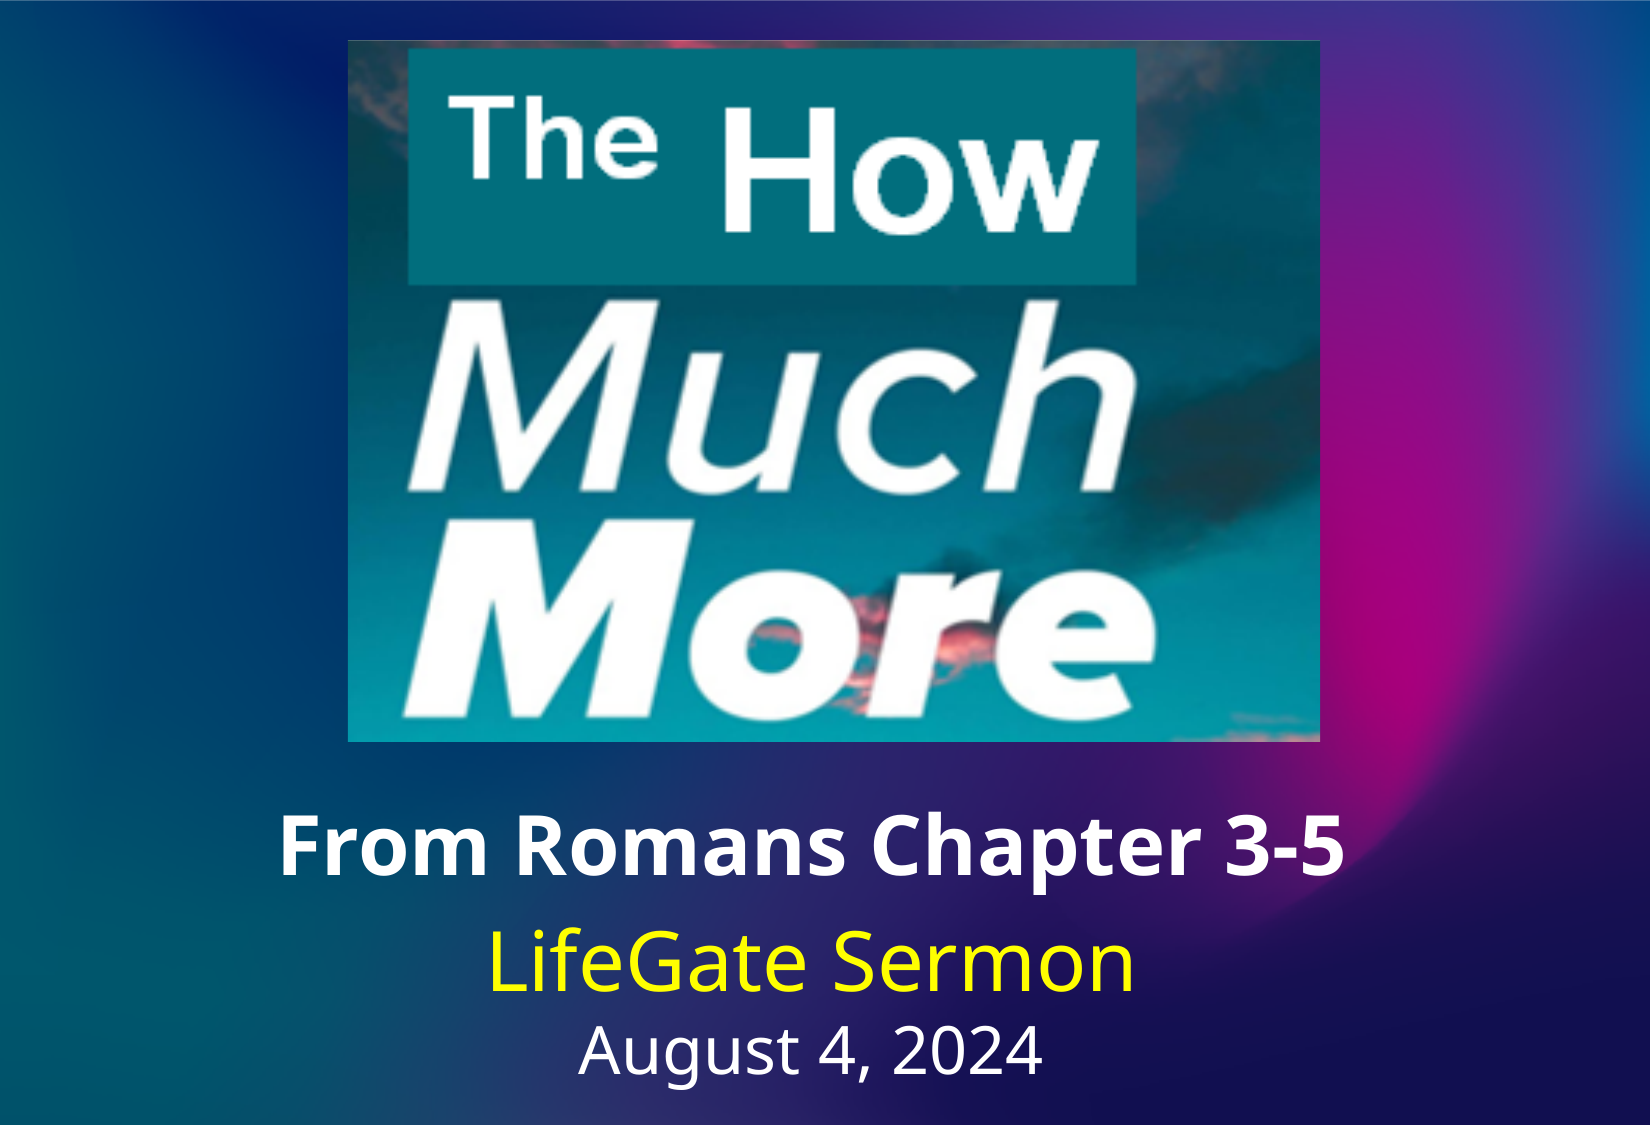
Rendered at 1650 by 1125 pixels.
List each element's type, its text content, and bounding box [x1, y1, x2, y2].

picture [0, 0, 1650, 1125]
text_box From Romans Chapter 3-5 [6, 784, 1617, 900]
text_box LifeGate Sermon August 4, 2024 [303, 900, 1321, 1096]
